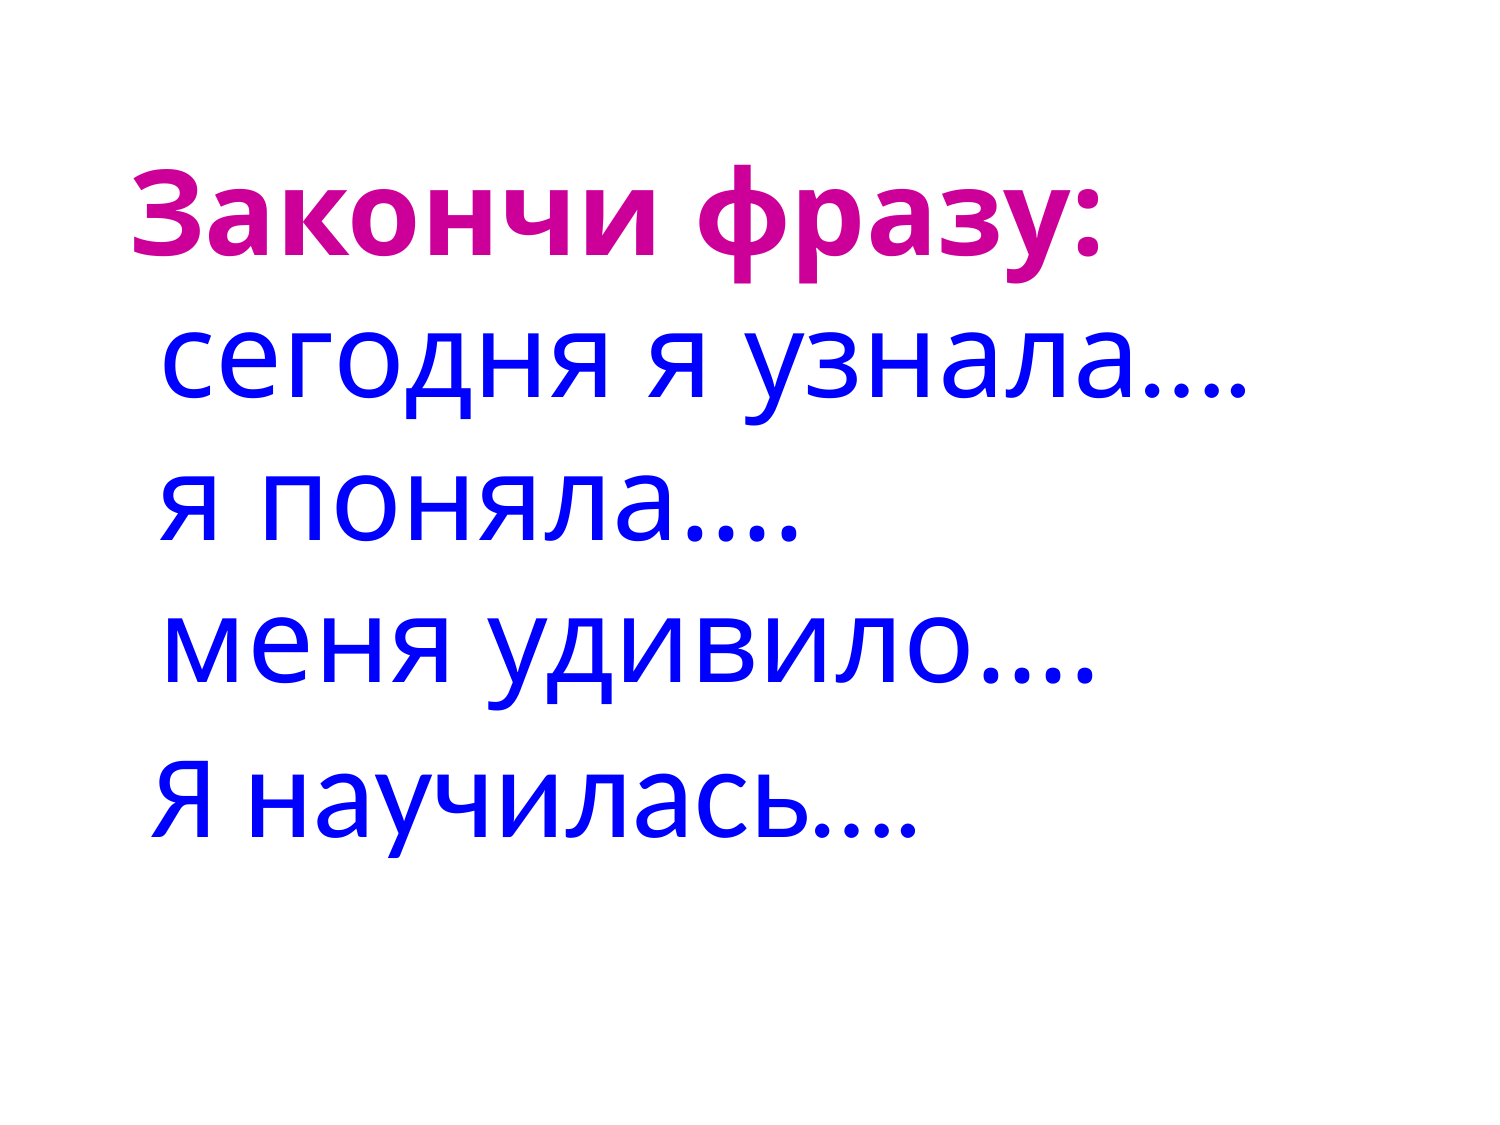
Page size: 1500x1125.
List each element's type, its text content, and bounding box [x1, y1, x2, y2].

list Закончи фразу: сегодня я узнала…. я поняла…. меня удивило…. Я научилась…. [82, 128, 1432, 872]
